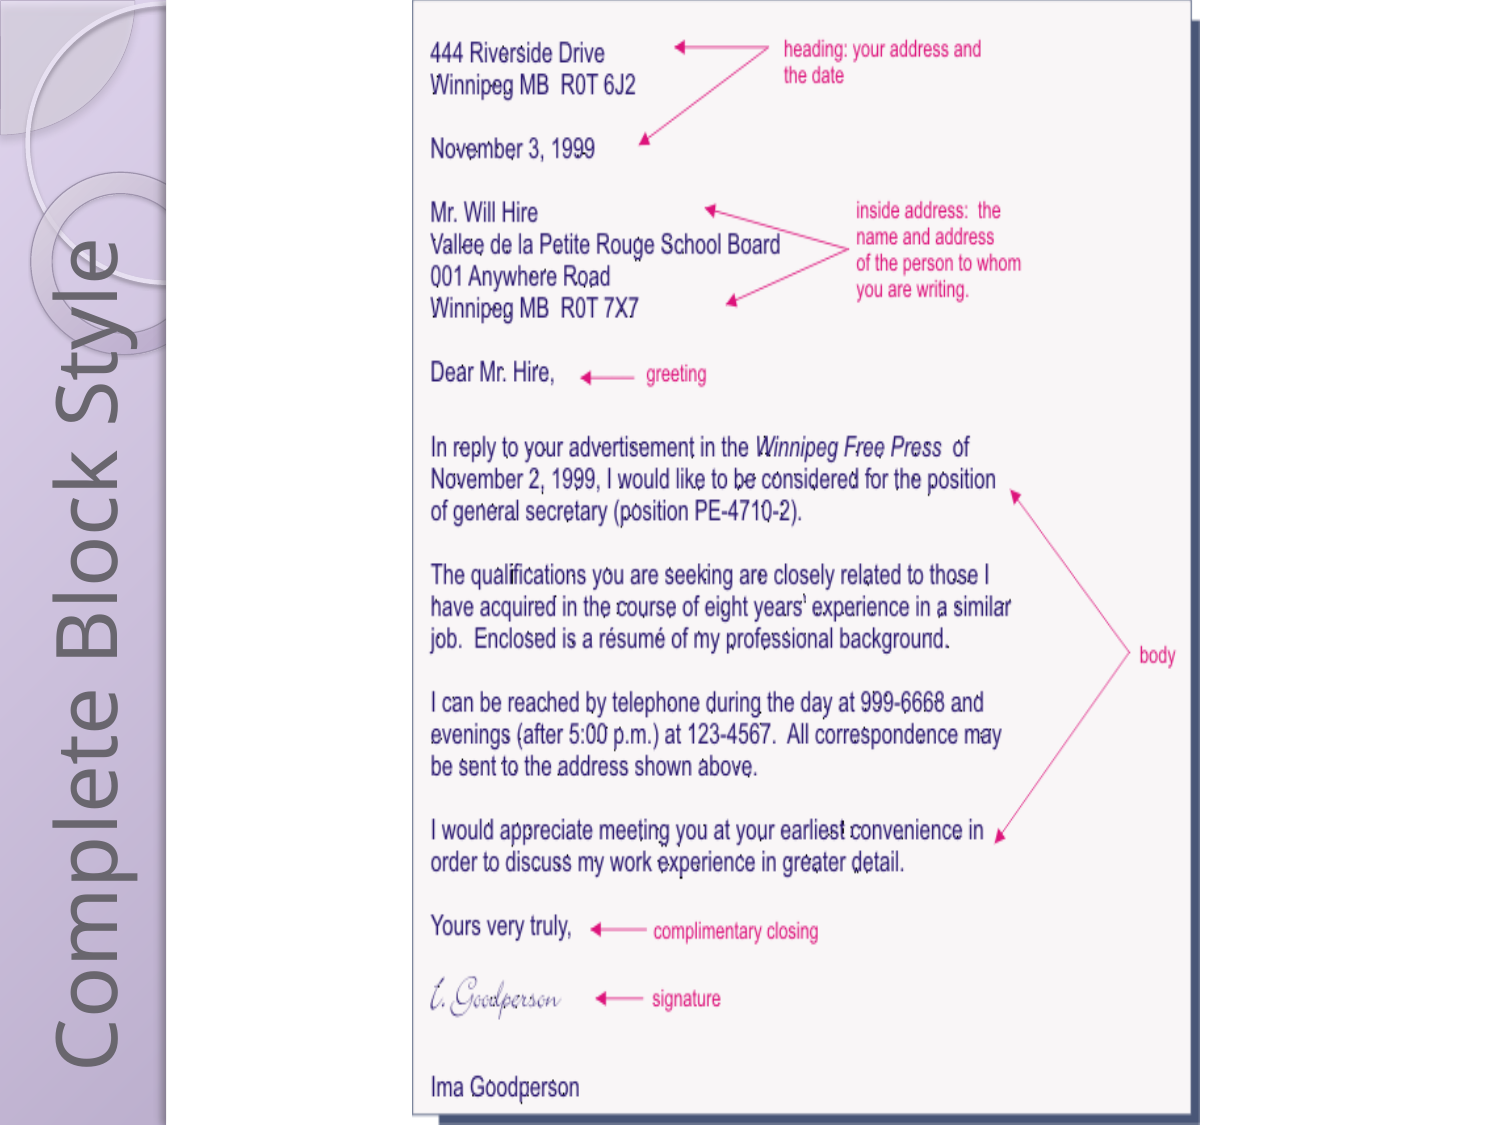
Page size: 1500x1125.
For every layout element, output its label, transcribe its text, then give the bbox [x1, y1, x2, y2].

title Complete Block Style [24, 0, 143, 1088]
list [412, 0, 1201, 1125]
